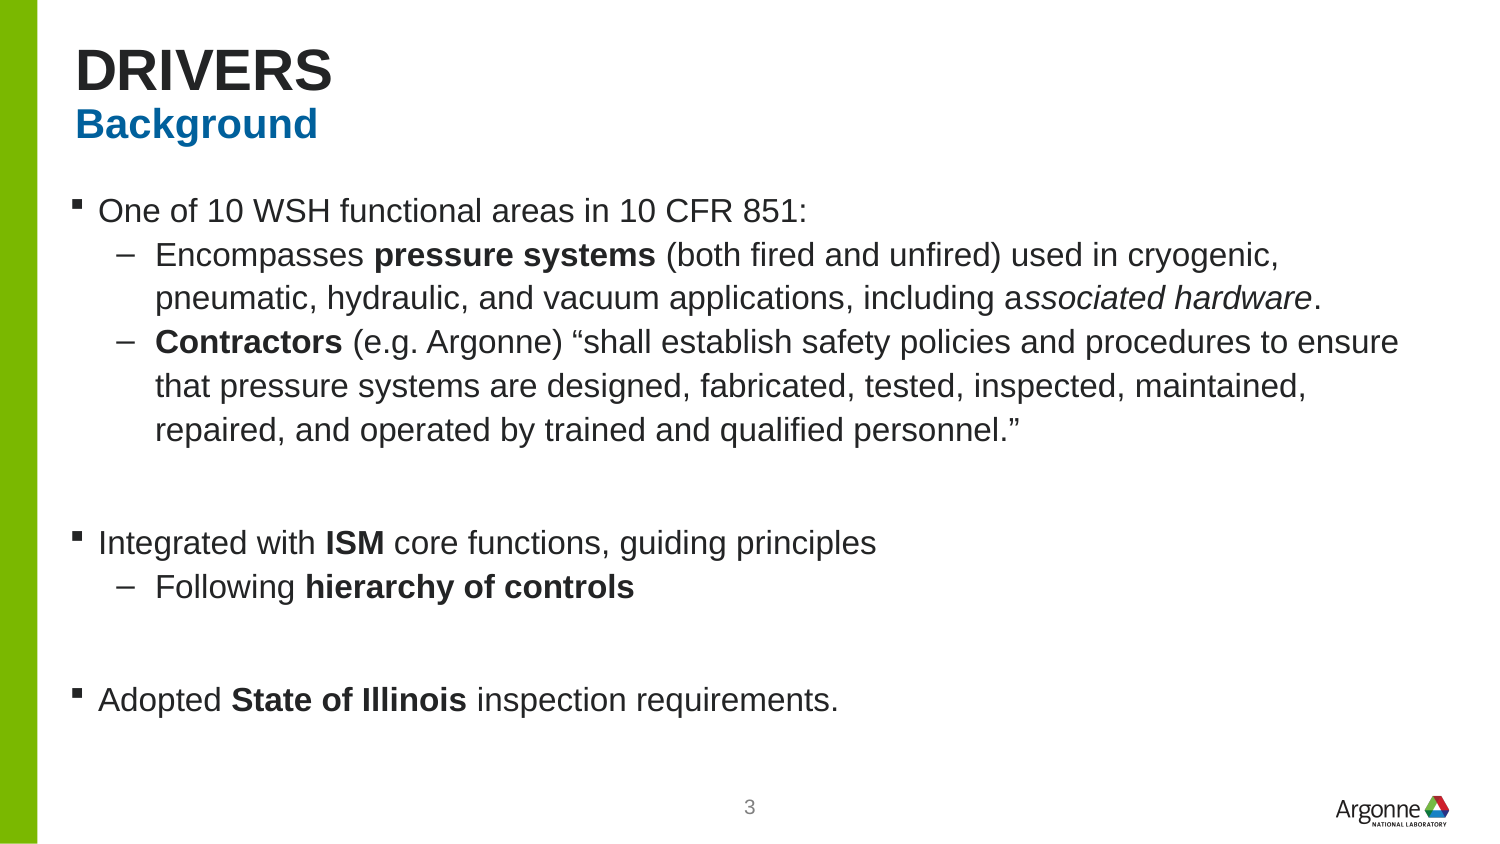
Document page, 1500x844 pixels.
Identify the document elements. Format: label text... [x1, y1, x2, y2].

slide_number 3 [712, 796, 788, 819]
picture [1330, 787, 1458, 834]
list Background [75, 102, 1449, 165]
list One of 10 WSH functional areas in 10 CFR 851: Encompasses pressure systems (both fired and unfired) used in cryogenic, pneumatic, hydraulic, and vacuum applications, including associated hardware. Contractors (e.g. Argonne) “shall establish safety policies and procedures to ensure that pressure systems are designed, fabricated, tested, inspected, maintained, repaired, and operated by trained and qualified personnel.” Integrated with ISM core functions, guiding principles Following hierarchy of controls Adopted State of Illinois inspection requirements. [69, 185, 1444, 668]
title drivers [75, 1, 1449, 102]
